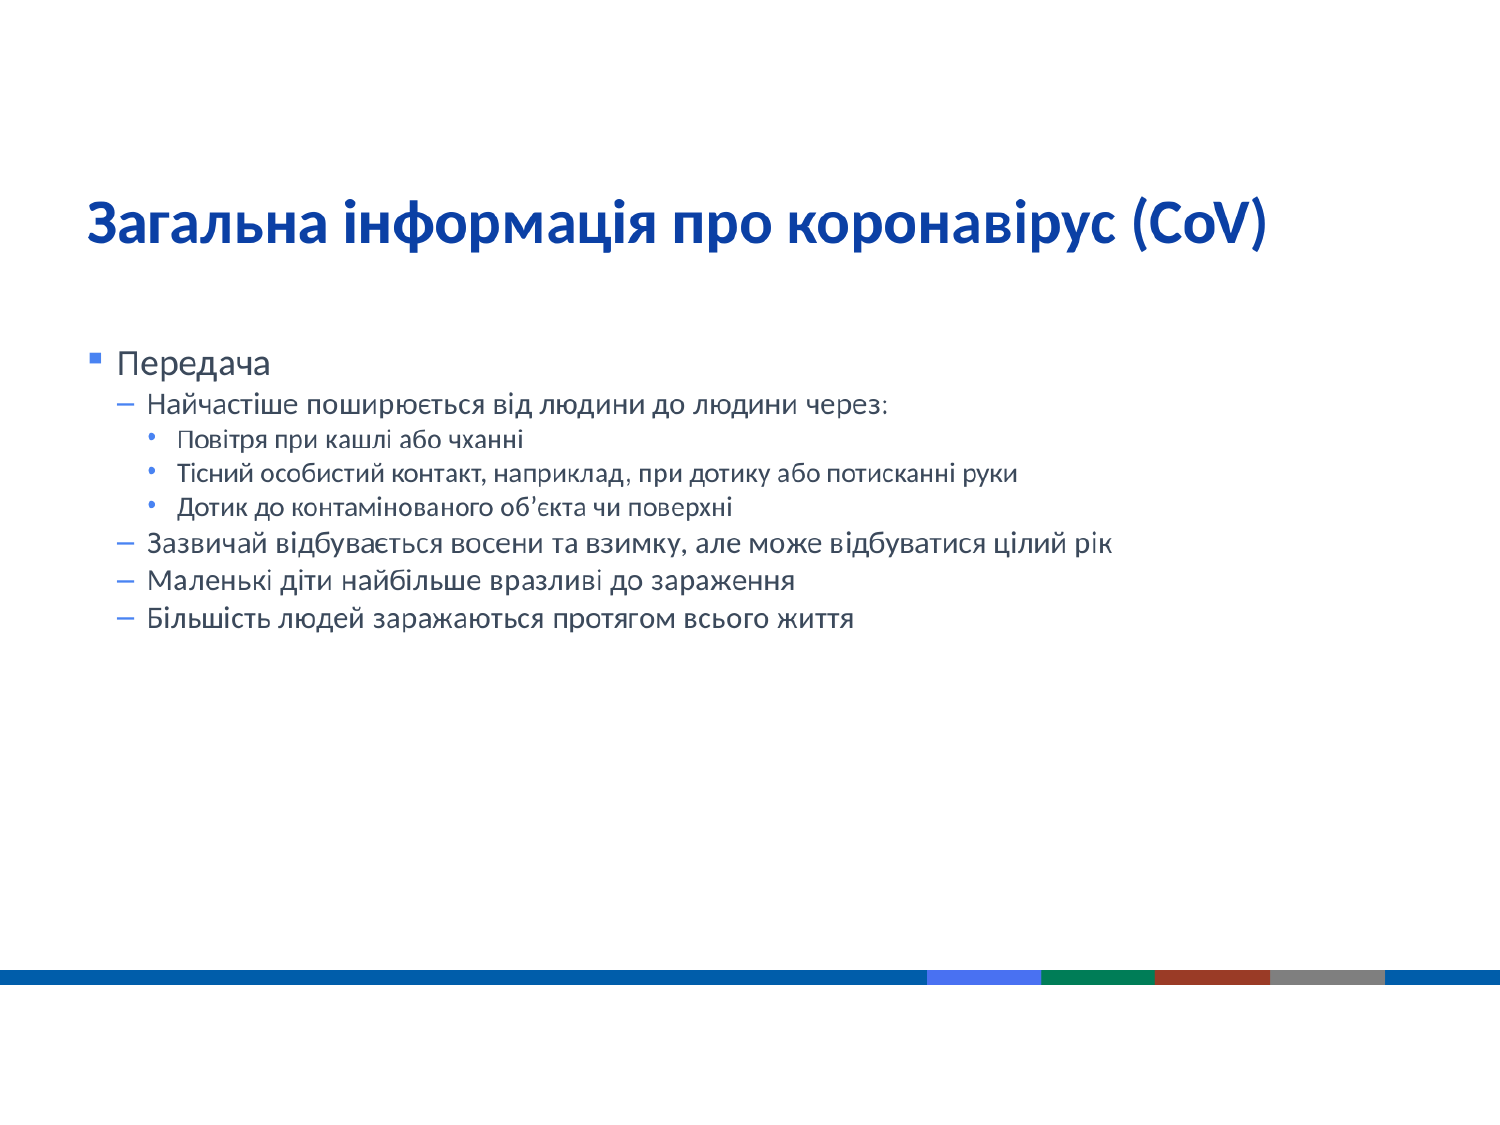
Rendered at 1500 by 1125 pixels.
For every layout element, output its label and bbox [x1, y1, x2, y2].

picture [0, 140, 1500, 985]
